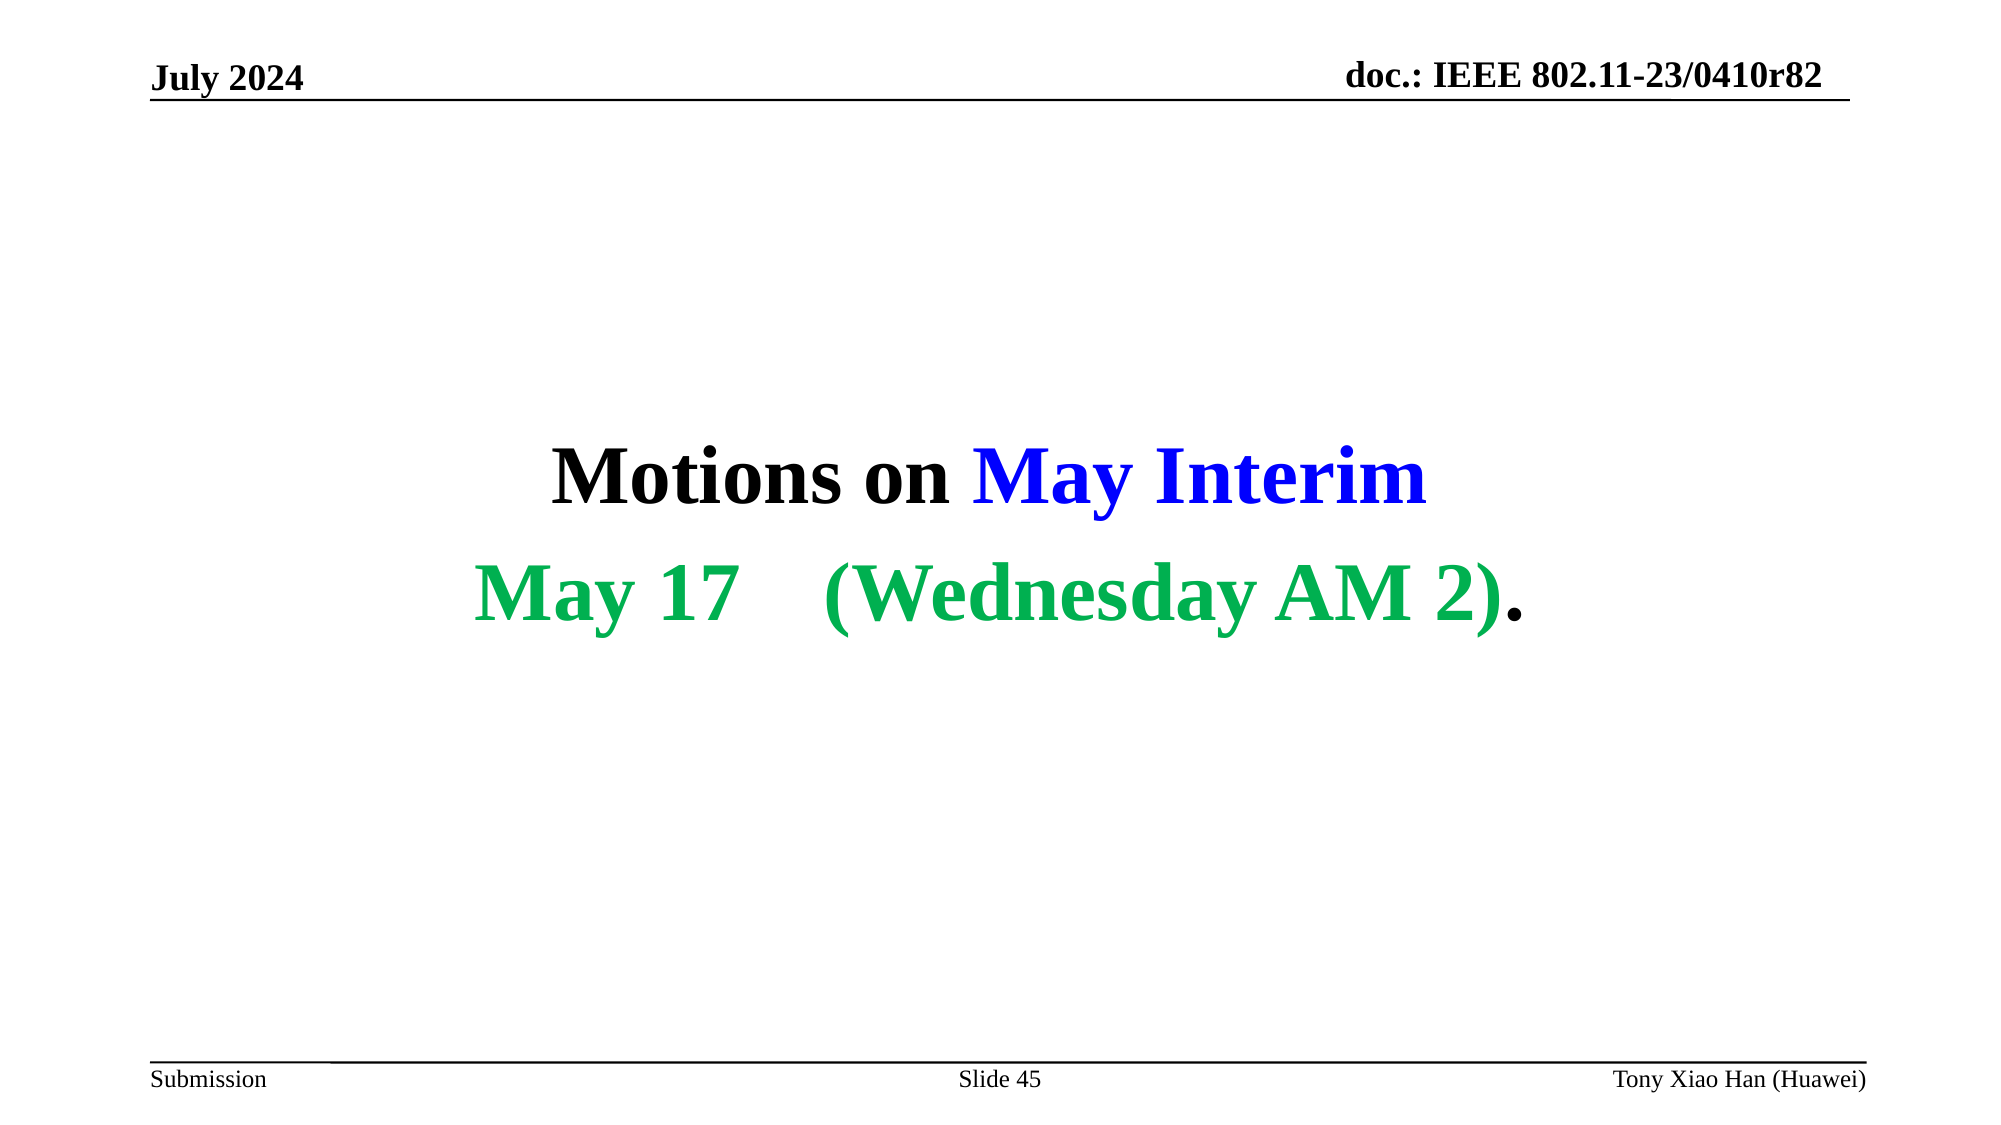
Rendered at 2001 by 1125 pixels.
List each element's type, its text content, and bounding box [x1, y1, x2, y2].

text_box Motions on May Interim May 17 (Wednesday AM 2). [362, 412, 1638, 950]
